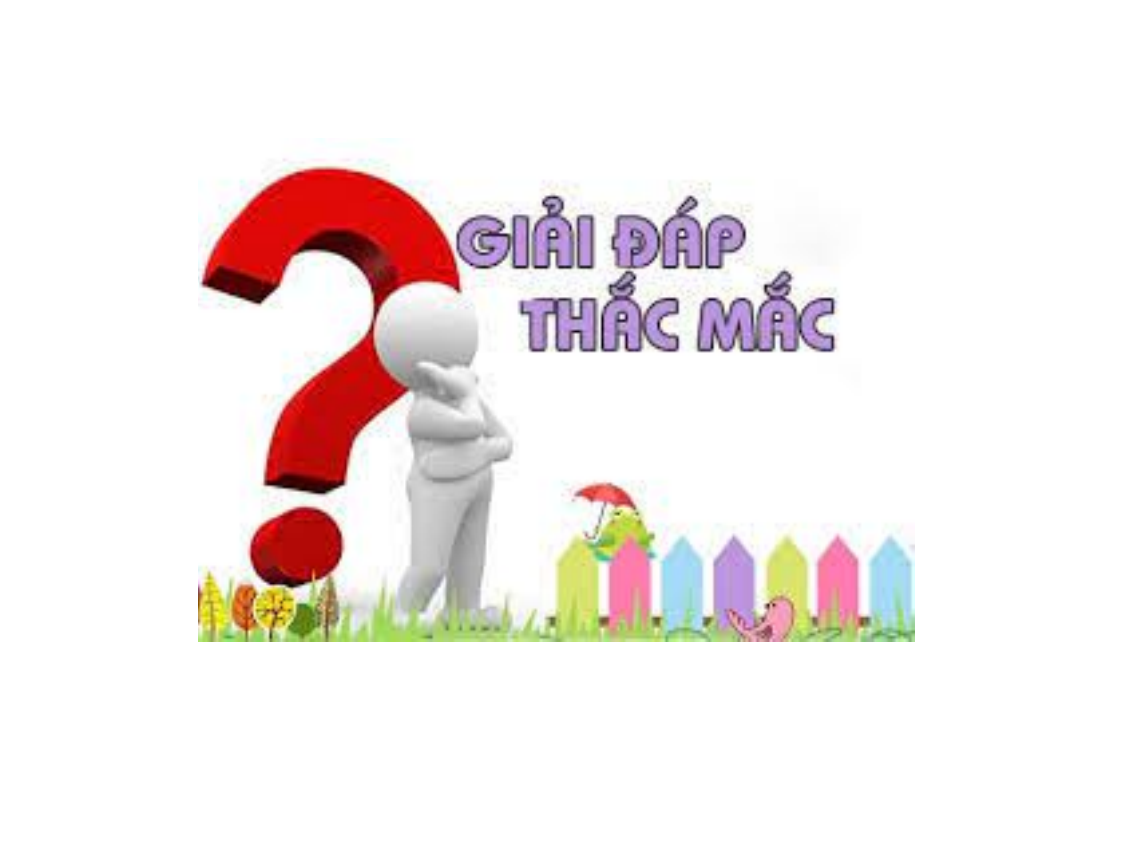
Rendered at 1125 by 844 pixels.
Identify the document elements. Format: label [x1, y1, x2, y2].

list [198, 138, 915, 642]
